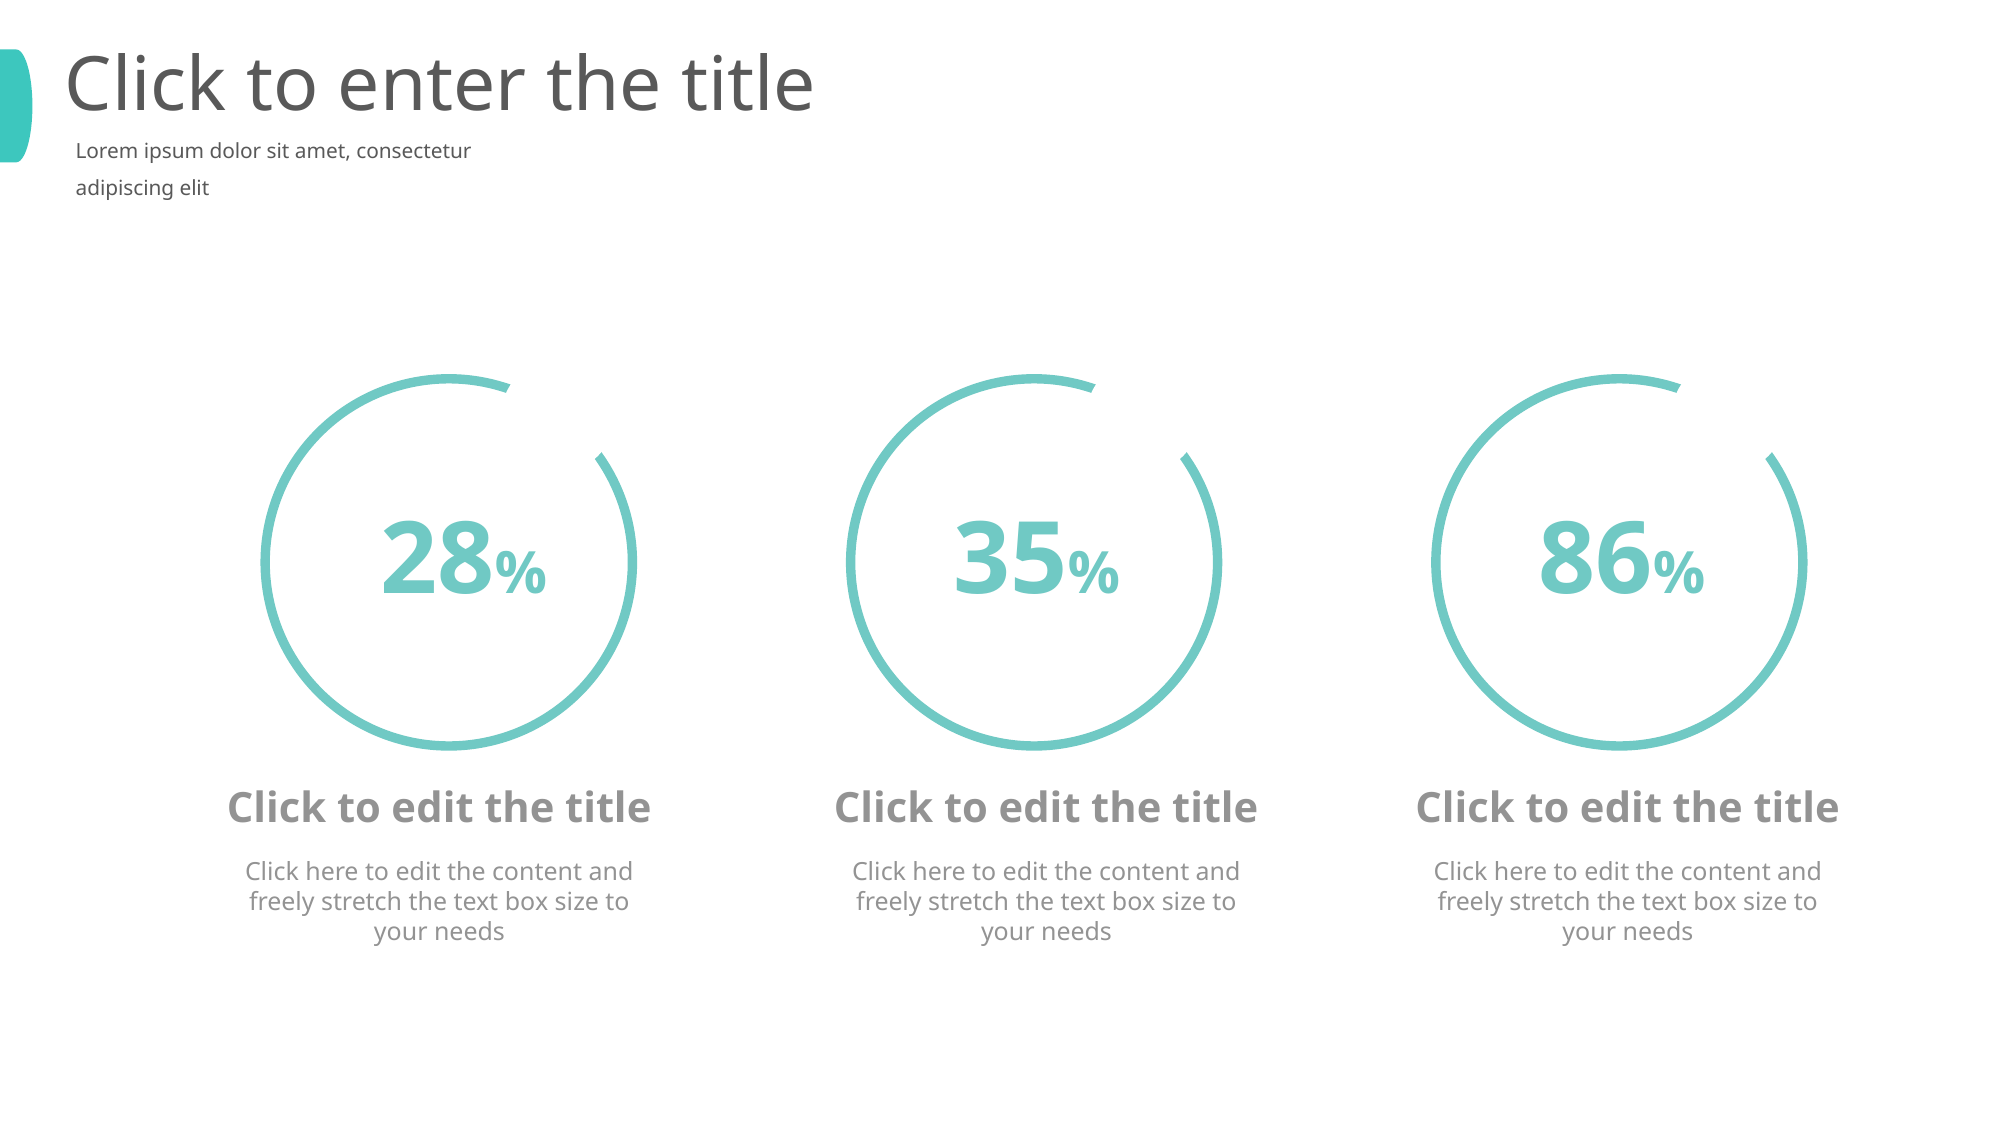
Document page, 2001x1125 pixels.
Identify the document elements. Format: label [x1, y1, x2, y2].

text_box [0, 48, 34, 164]
text_box [49, 28, 907, 205]
text_box [225, 359, 1842, 916]
